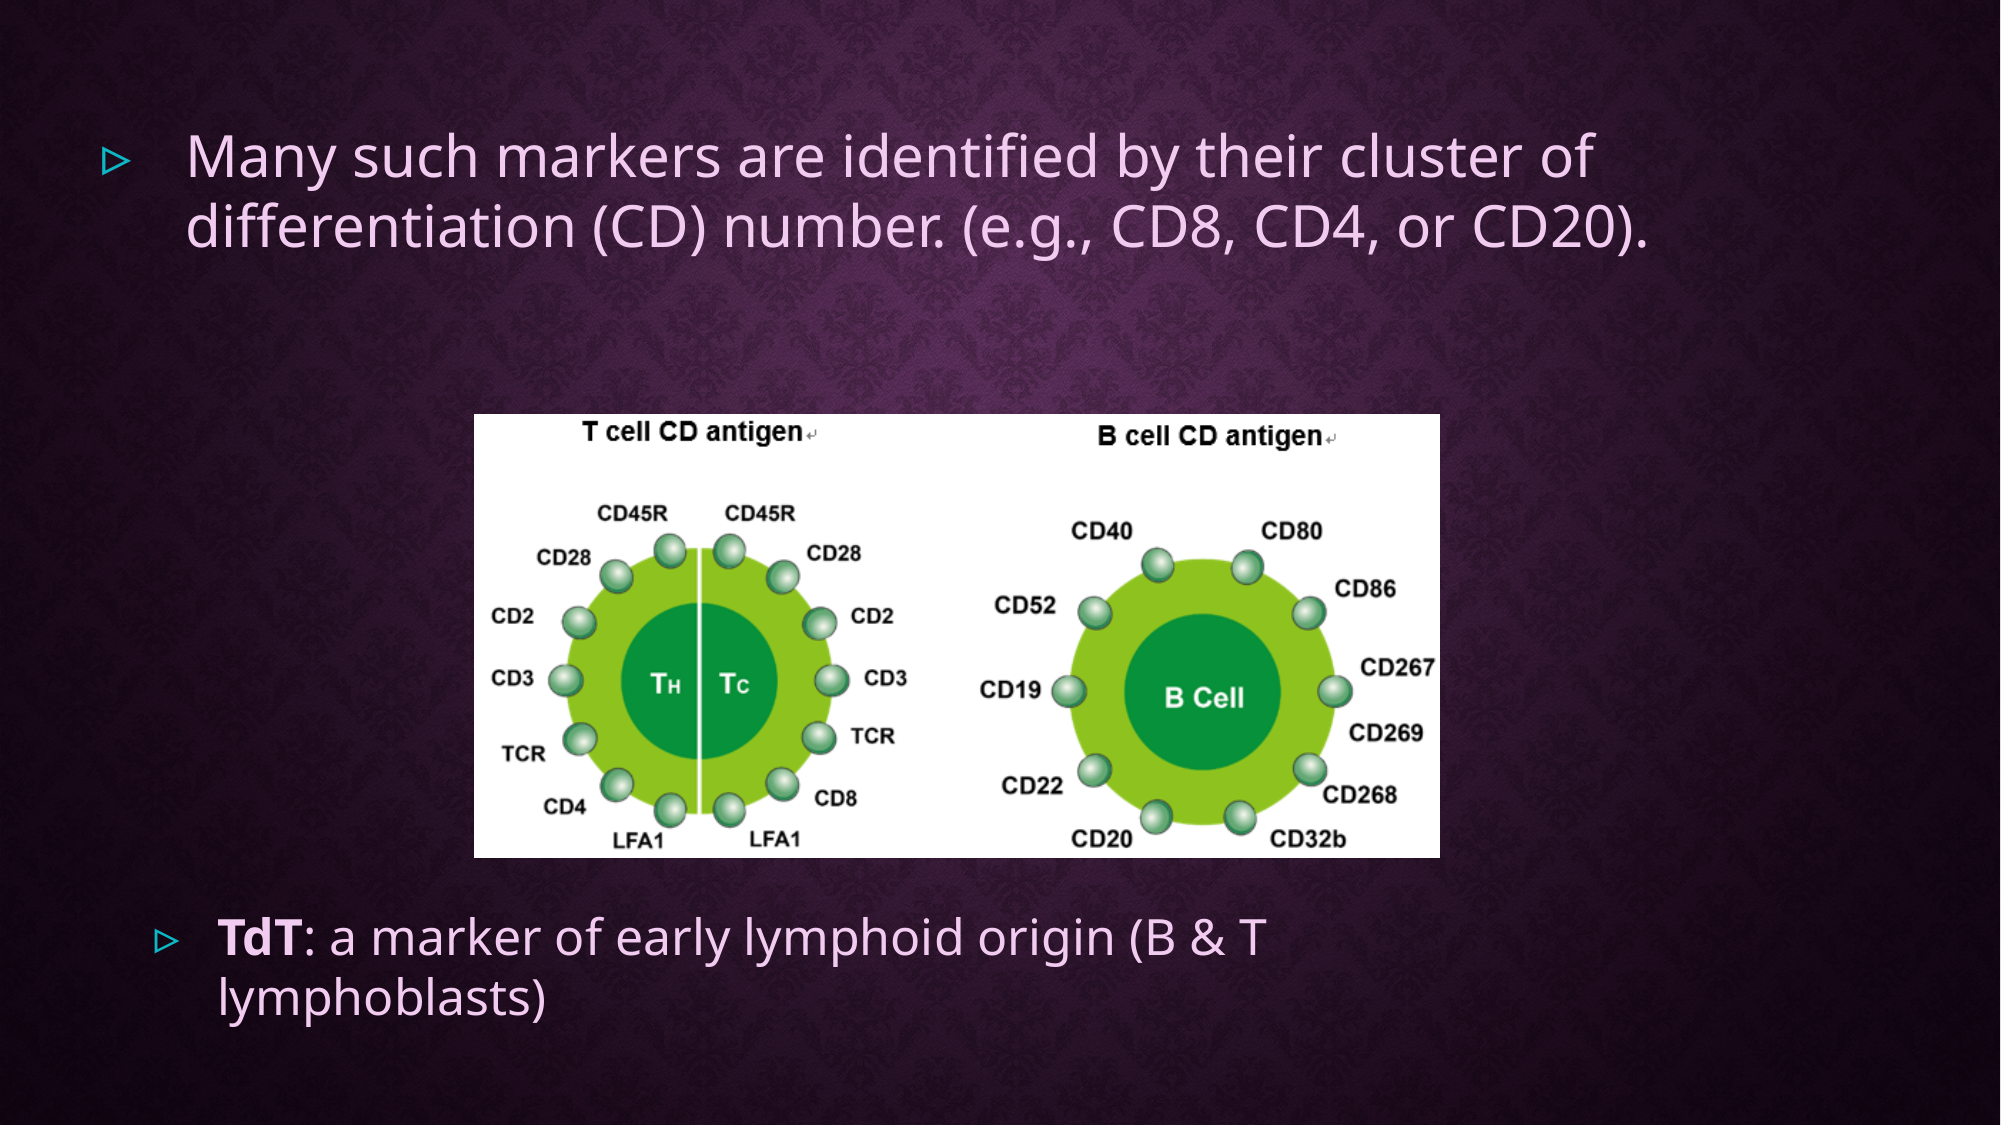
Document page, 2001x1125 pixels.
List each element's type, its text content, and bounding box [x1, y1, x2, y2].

text_box TdT: a marker of early lymphoid origin (B & T lymphoblasts) [127, 897, 1611, 1033]
text_box Many such markers are identified by their cluster of differentiation (CD) number. (e.g., CD8, CD4, or CD20). [71, 111, 1676, 267]
picture [473, 413, 1441, 859]
